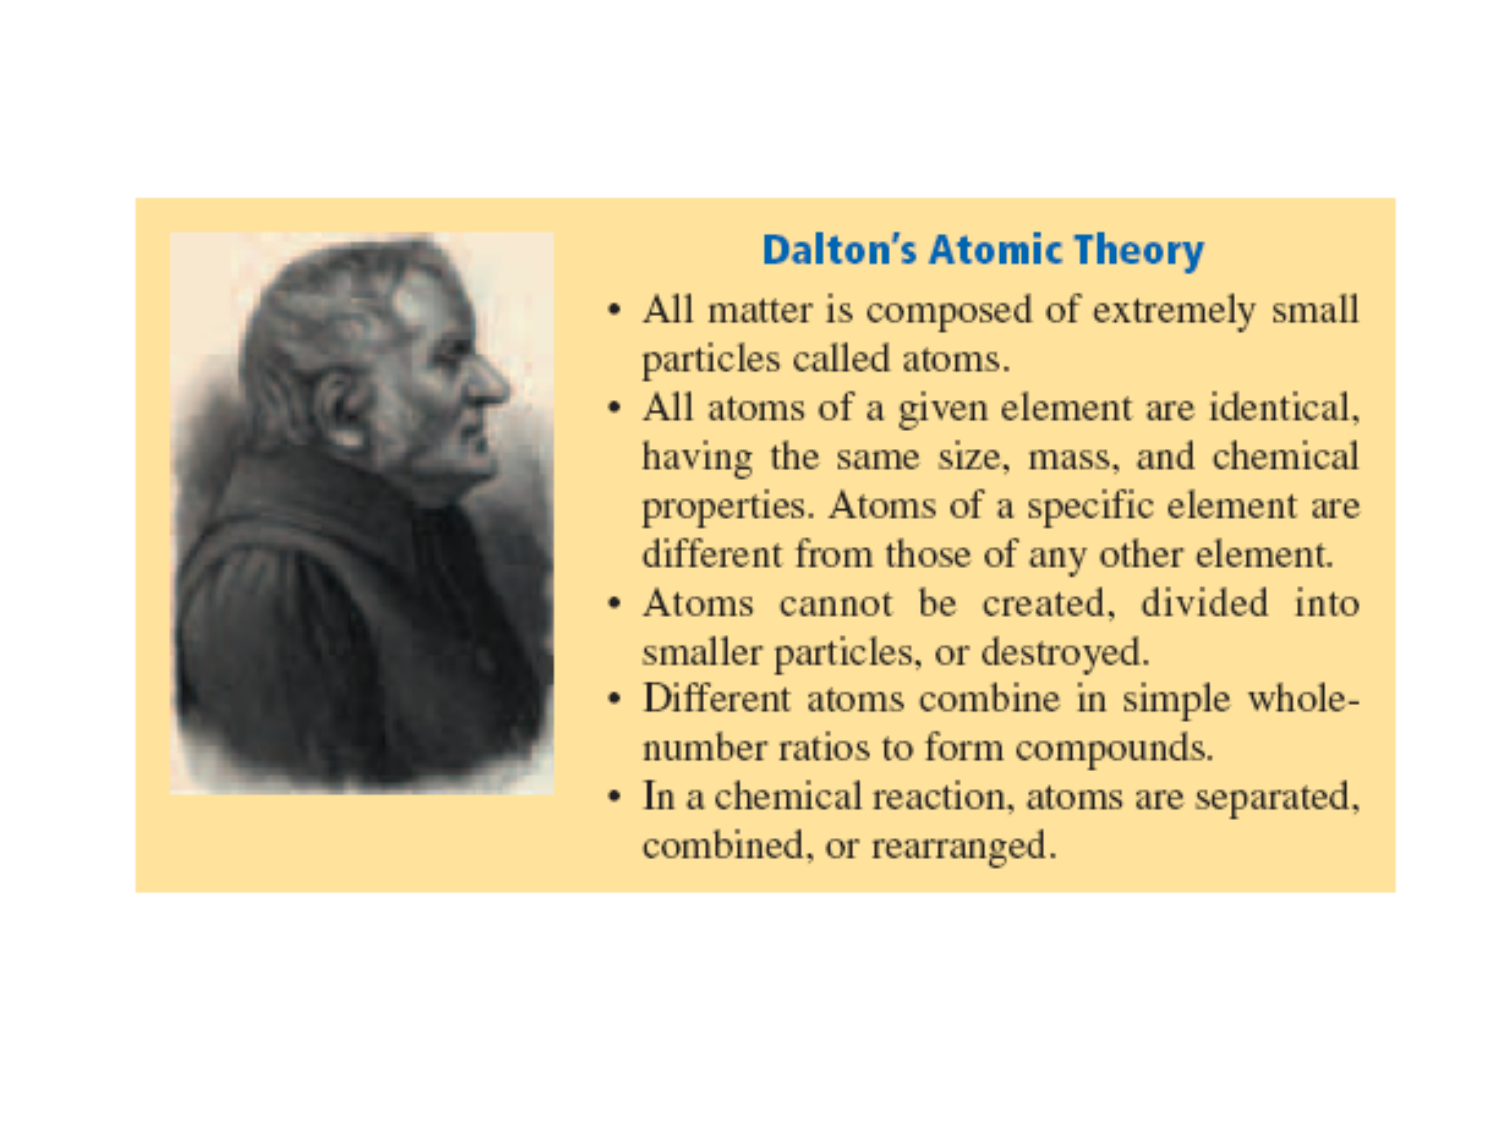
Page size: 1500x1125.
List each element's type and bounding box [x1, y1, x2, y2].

picture [99, 149, 1451, 933]
